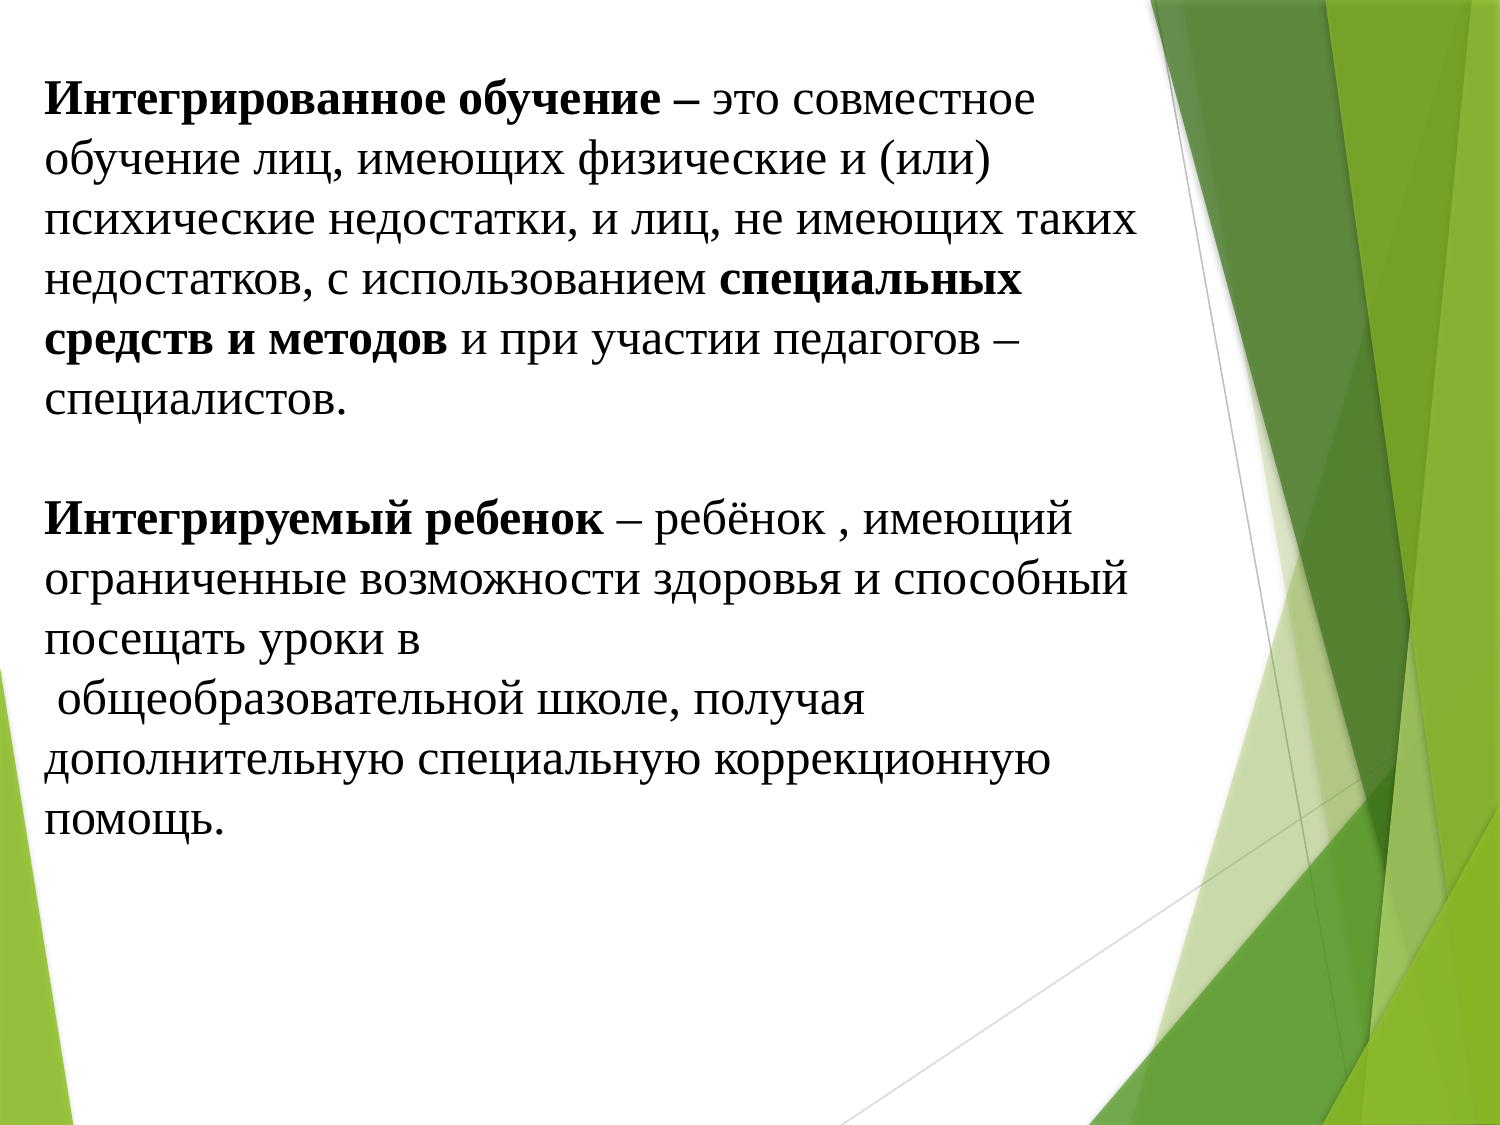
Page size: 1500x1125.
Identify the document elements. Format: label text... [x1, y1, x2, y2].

text_box Интегрированное обучение – это совместное обучение лиц, имеющих физические и (или) психические недостатки, и лиц, не имеющих таких недостатков, с использованием специальных средств и методов и при участии педагогов – специалистов. Интегрируемый ребенок – ребёнок , имеющий ограниченные возможности здоровья и способный посещать уроки в общеобразовательной школе, получая дополнительную специальную коррекционную помощь. [29, 57, 1211, 853]
